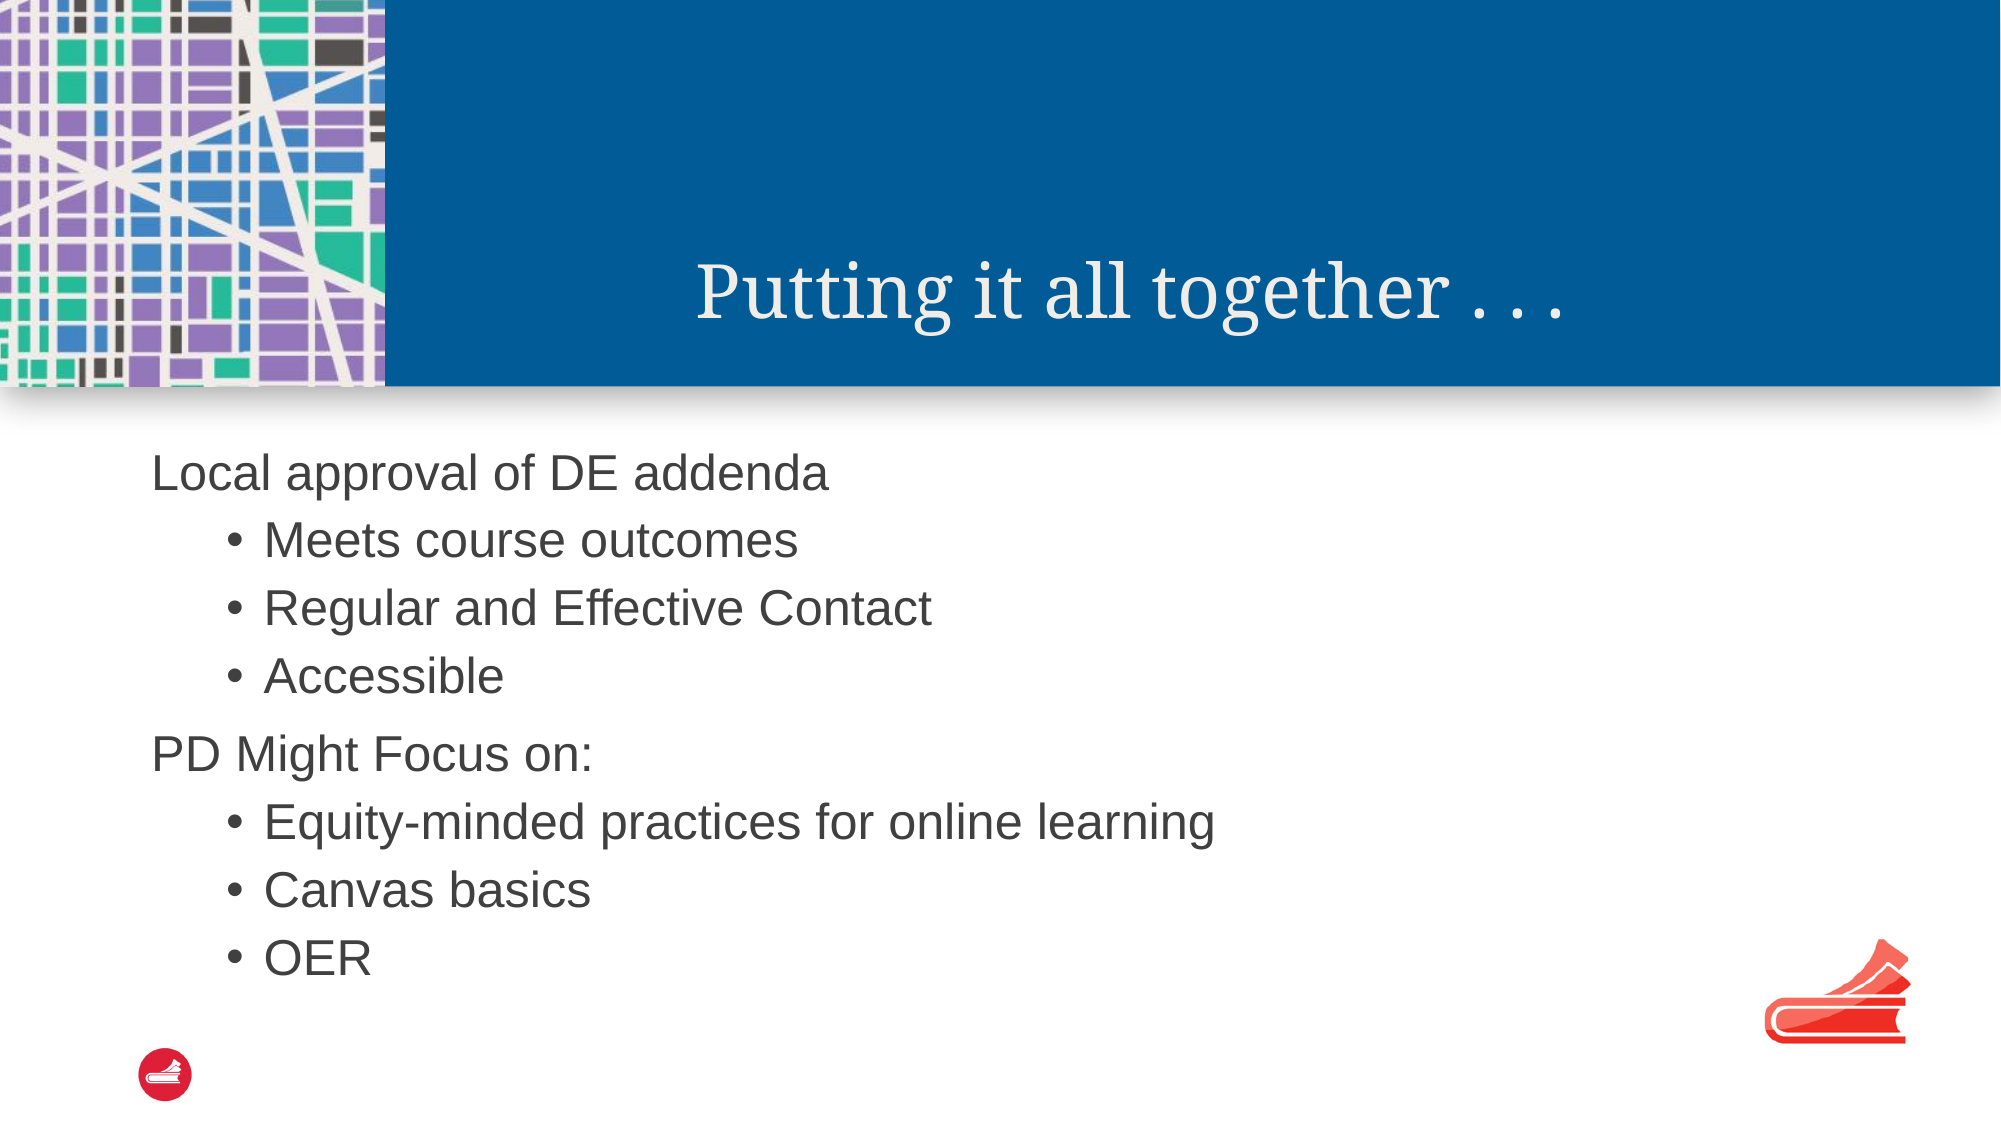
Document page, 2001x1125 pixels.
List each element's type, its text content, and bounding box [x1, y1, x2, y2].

picture [0, 0, 385, 387]
list Local approval of DE addenda Meets course outcomes Regular and Effective Contact Accessible PD Might Focus on: Equity-minded practices for online learning Canvas basics OER [136, 436, 1863, 1023]
picture [136, 1046, 193, 1103]
picture [1754, 927, 1920, 1052]
title Putting it all together . . . [420, 66, 1863, 343]
